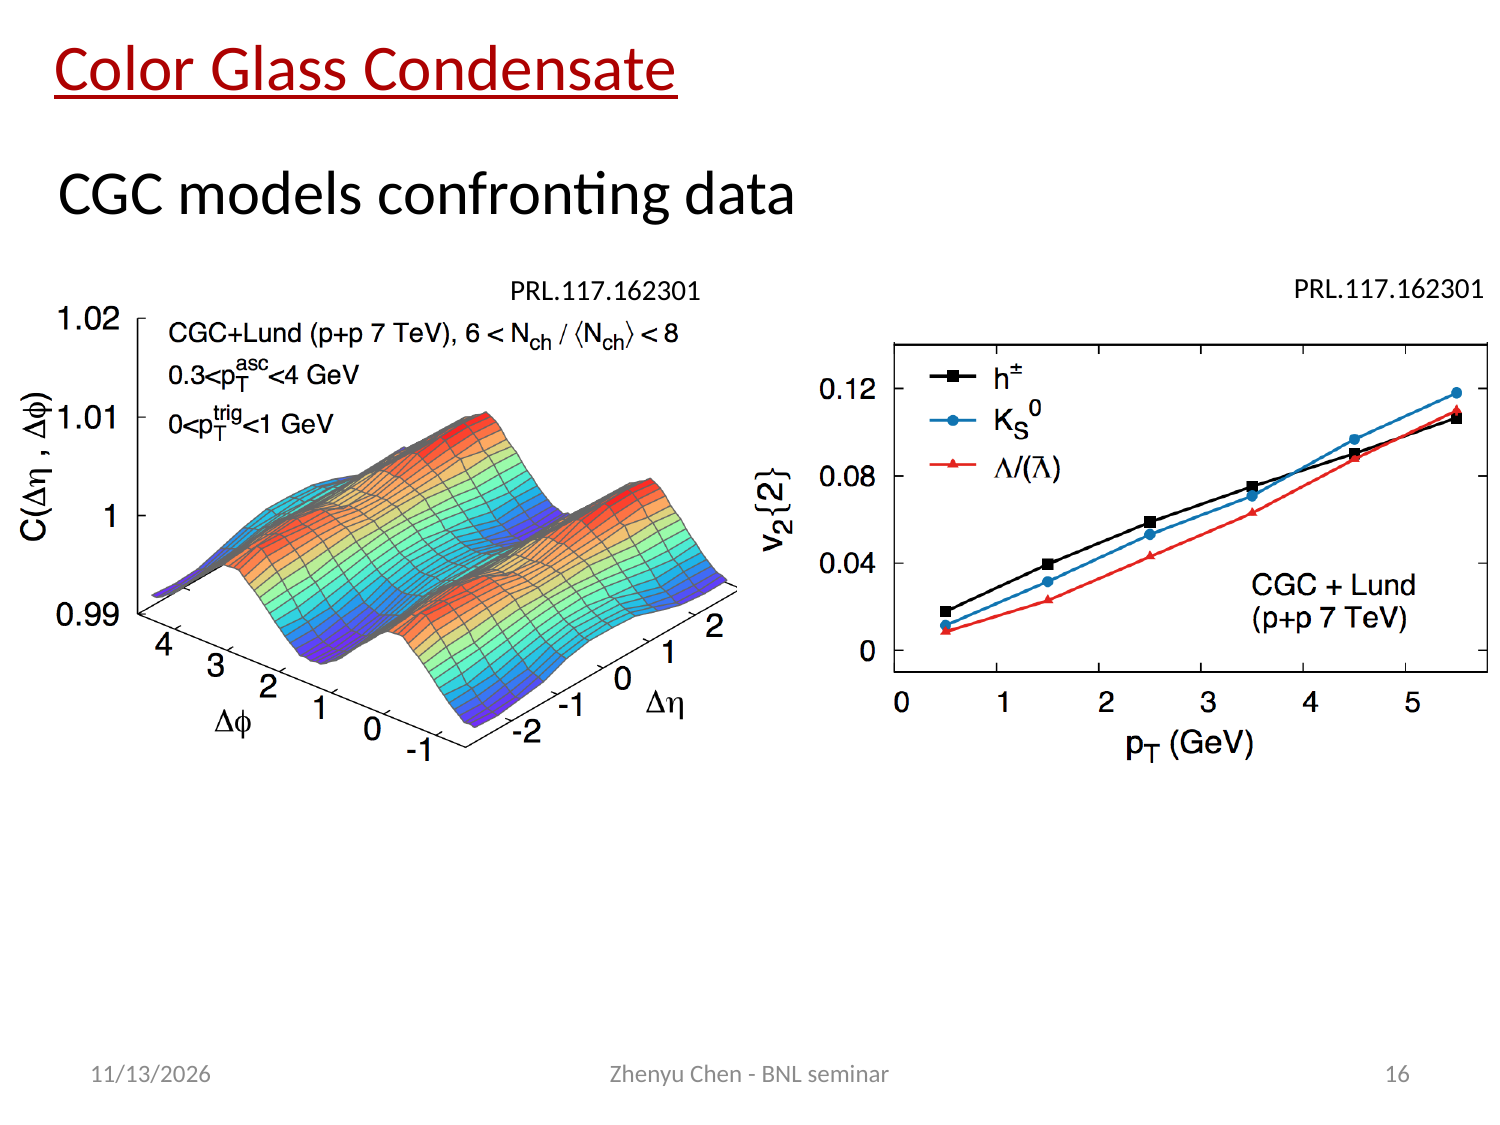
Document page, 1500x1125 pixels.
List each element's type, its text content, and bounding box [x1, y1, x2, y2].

title Color Glass Condensate [39, 17, 1390, 112]
text_box CGC models confronting data [43, 144, 1283, 235]
slide_number 16 [1074, 1042, 1425, 1103]
picture [0, 288, 1500, 772]
footer Zhenyu Chen - BNL seminar [512, 1042, 988, 1103]
text_box PRL.117.162301 [493, 262, 760, 290]
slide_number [75, 1042, 425, 1103]
text_box PRL.117.162301 [1277, 260, 1500, 314]
